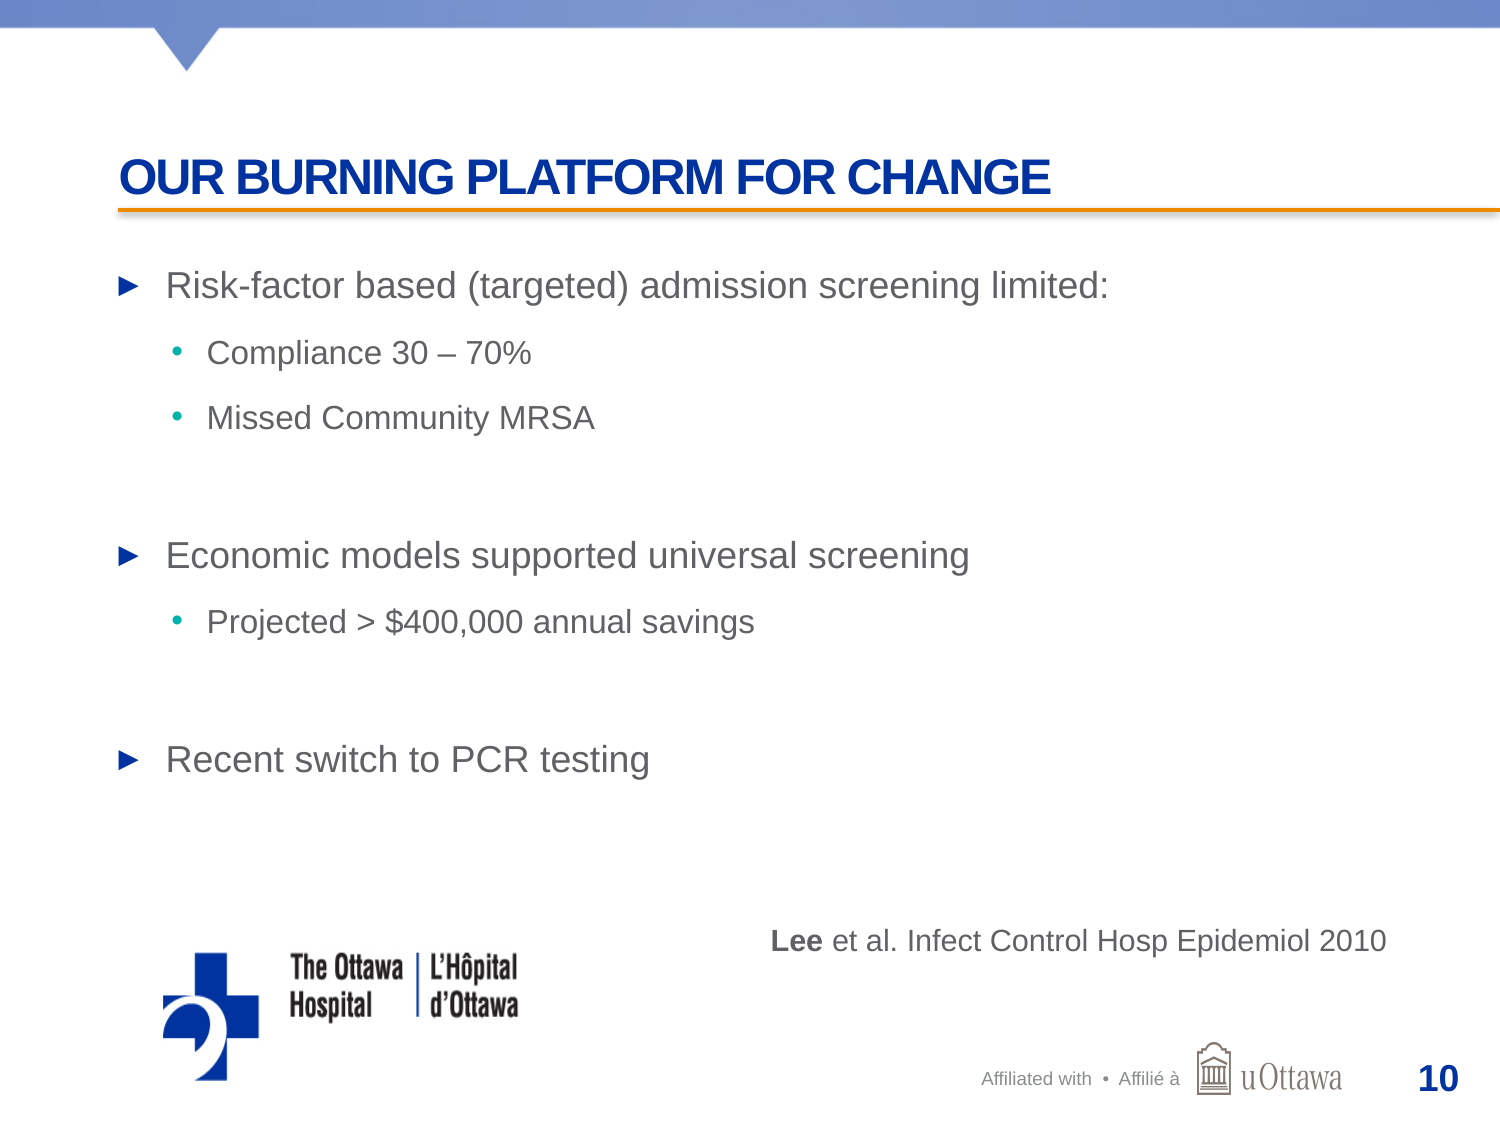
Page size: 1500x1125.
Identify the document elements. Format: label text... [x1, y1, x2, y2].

list Risk-factor based (targeted) admission screening limited: Compliance 30 – 70% Missed Community MRSA Economic models supported universal screening Projected > $400,000 annual savings Recent switch to PCR testing [118, 253, 1394, 927]
text_box Lee et al. Infect Control Hosp Epidemiol 2010 [755, 913, 1500, 966]
title Our Burning Platform for Change [118, 92, 1394, 211]
slide_number 10 [1358, 1035, 1475, 1117]
picture [0, 0, 1500, 1125]
